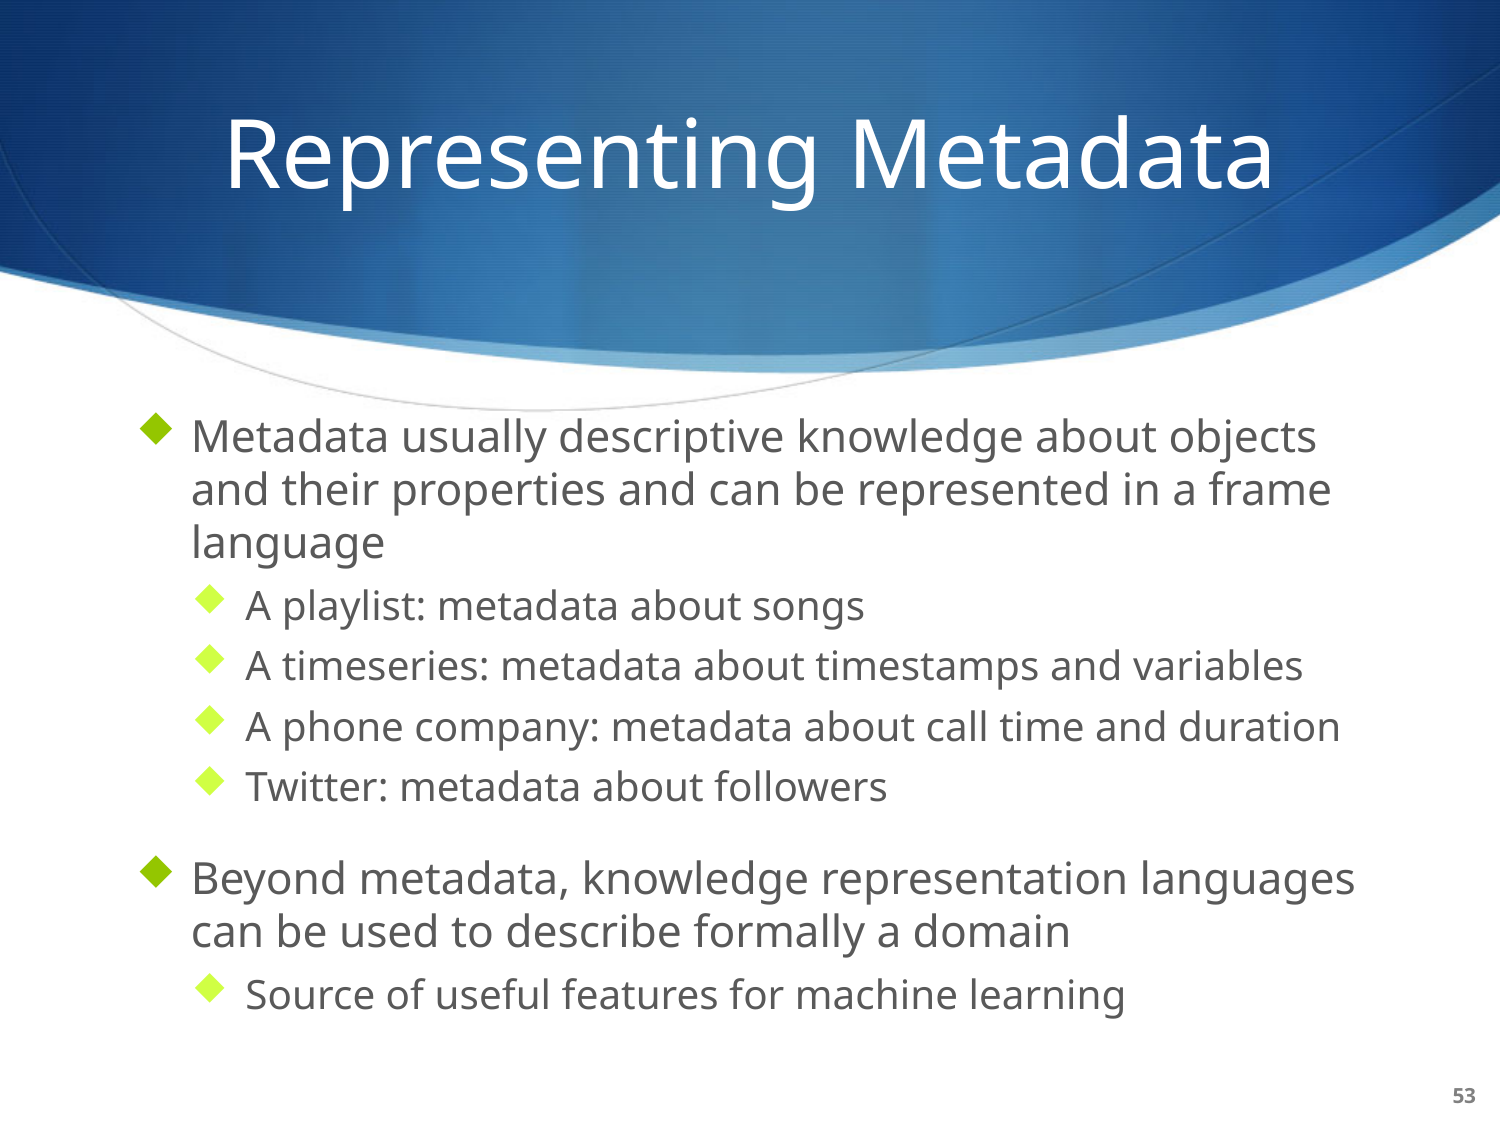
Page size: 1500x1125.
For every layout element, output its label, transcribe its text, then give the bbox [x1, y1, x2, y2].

picture [0, 0, 1500, 1125]
title Representing Metadata [75, 56, 1425, 245]
slide_number 53 [1420, 1067, 1500, 1125]
list Metadata usually descriptive knowledge about objects and their properties and can be represented in a frame language A playlist: metadata about songs A timeseries: metadata about timestamps and variables A phone company: metadata about call time and duration Twitter: metadata about followers Beyond metadata, knowledge representation languages can be used to describe formally a domain Source of useful features for machine learning [121, 400, 1379, 1060]
